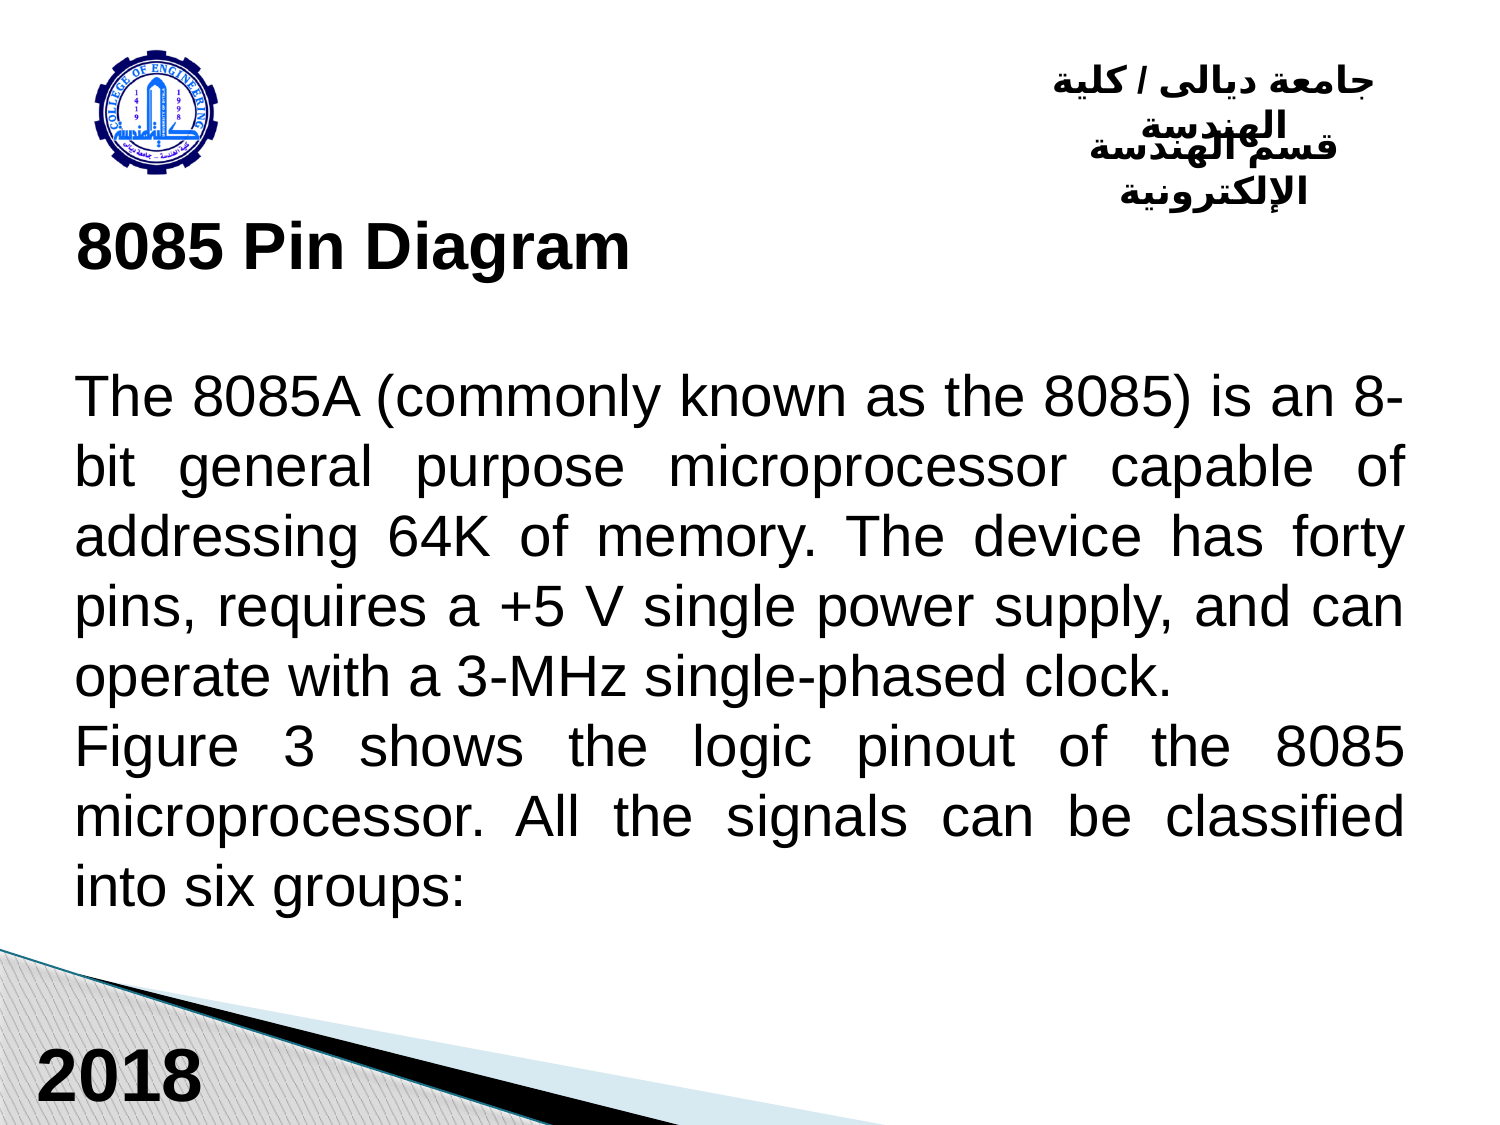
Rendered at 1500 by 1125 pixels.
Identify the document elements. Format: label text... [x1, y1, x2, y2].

text_box جامعة ديالى / كلية الهندسة [1006, 48, 1423, 153]
text_box 2018 [1, 1018, 239, 1124]
picture [92, 49, 219, 176]
text_box 8085 Pin Diagram [61, 195, 1275, 291]
text_box قسم الهندسة الإلكترونية [1039, 114, 1390, 220]
text_box The 8085A (commonly known as the 8085) is an 8-bit general purpose microprocessor capable of addressing 64K of memory. The device has forty pins, requires a +5 V single power supply, and can operate with a 3-MHz single-phased clock. Figure 3 shows the logic pinout of the 8085 microprocessor. All the signals can be classified into six groups: [59, 350, 1423, 926]
